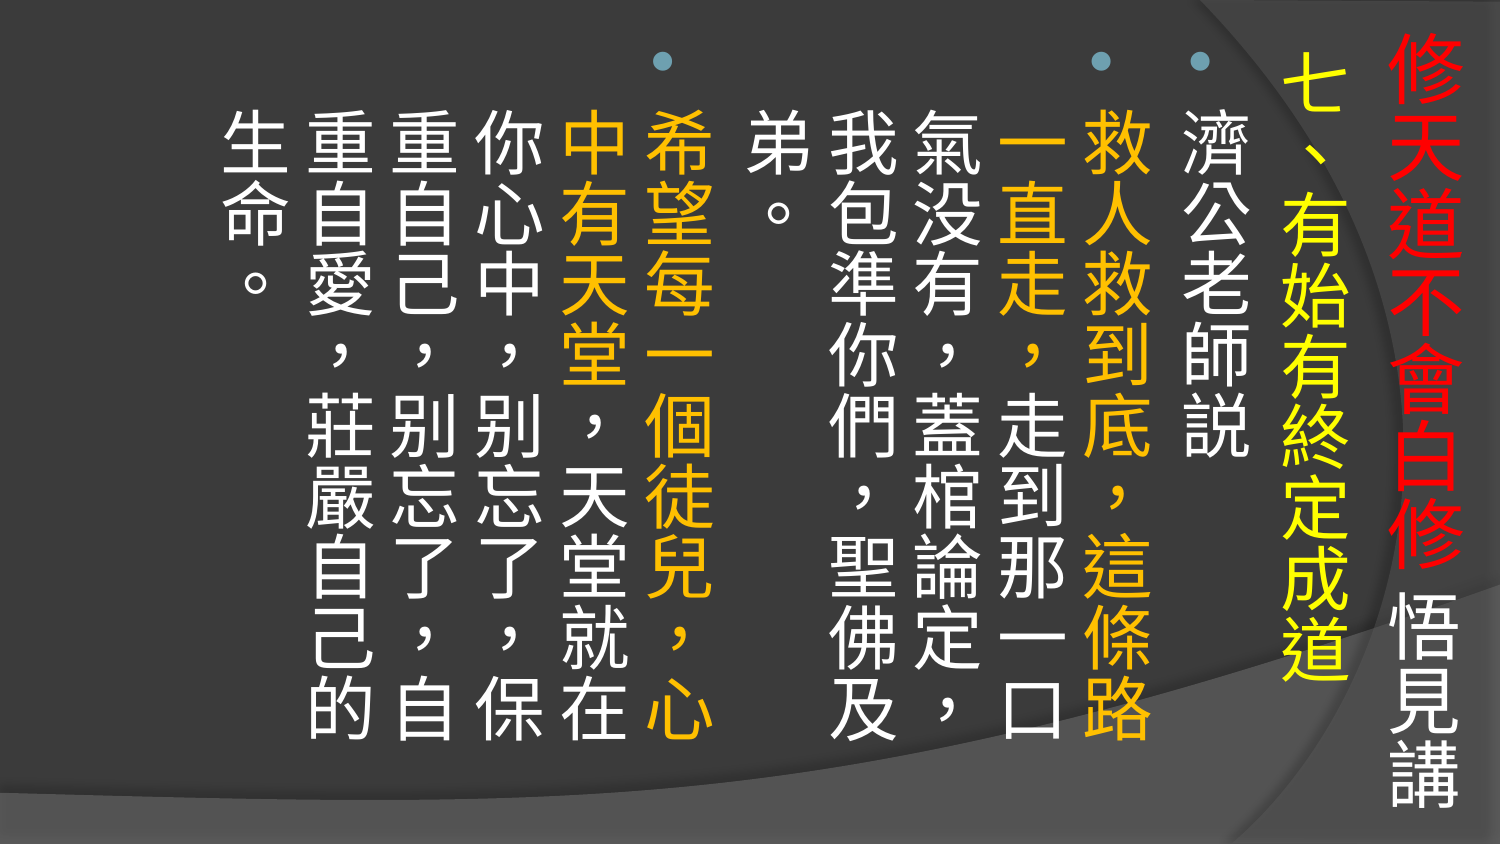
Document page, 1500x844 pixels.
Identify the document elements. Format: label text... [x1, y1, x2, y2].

title 修天道不會白修 悟見講 [1364, 21, 1483, 820]
list 七、有始有終定成道 濟公老師説 救人救到底，這條路一直走，走到那一口氣没有，蓋棺論定，我包準你們，聖佛及弟。 希望每一個徒兒，心中有天堂，天堂就在你心中，别忘了，保重自己，别忘了，自重自愛，莊嚴自己的生命。 [29, 27, 1365, 820]
